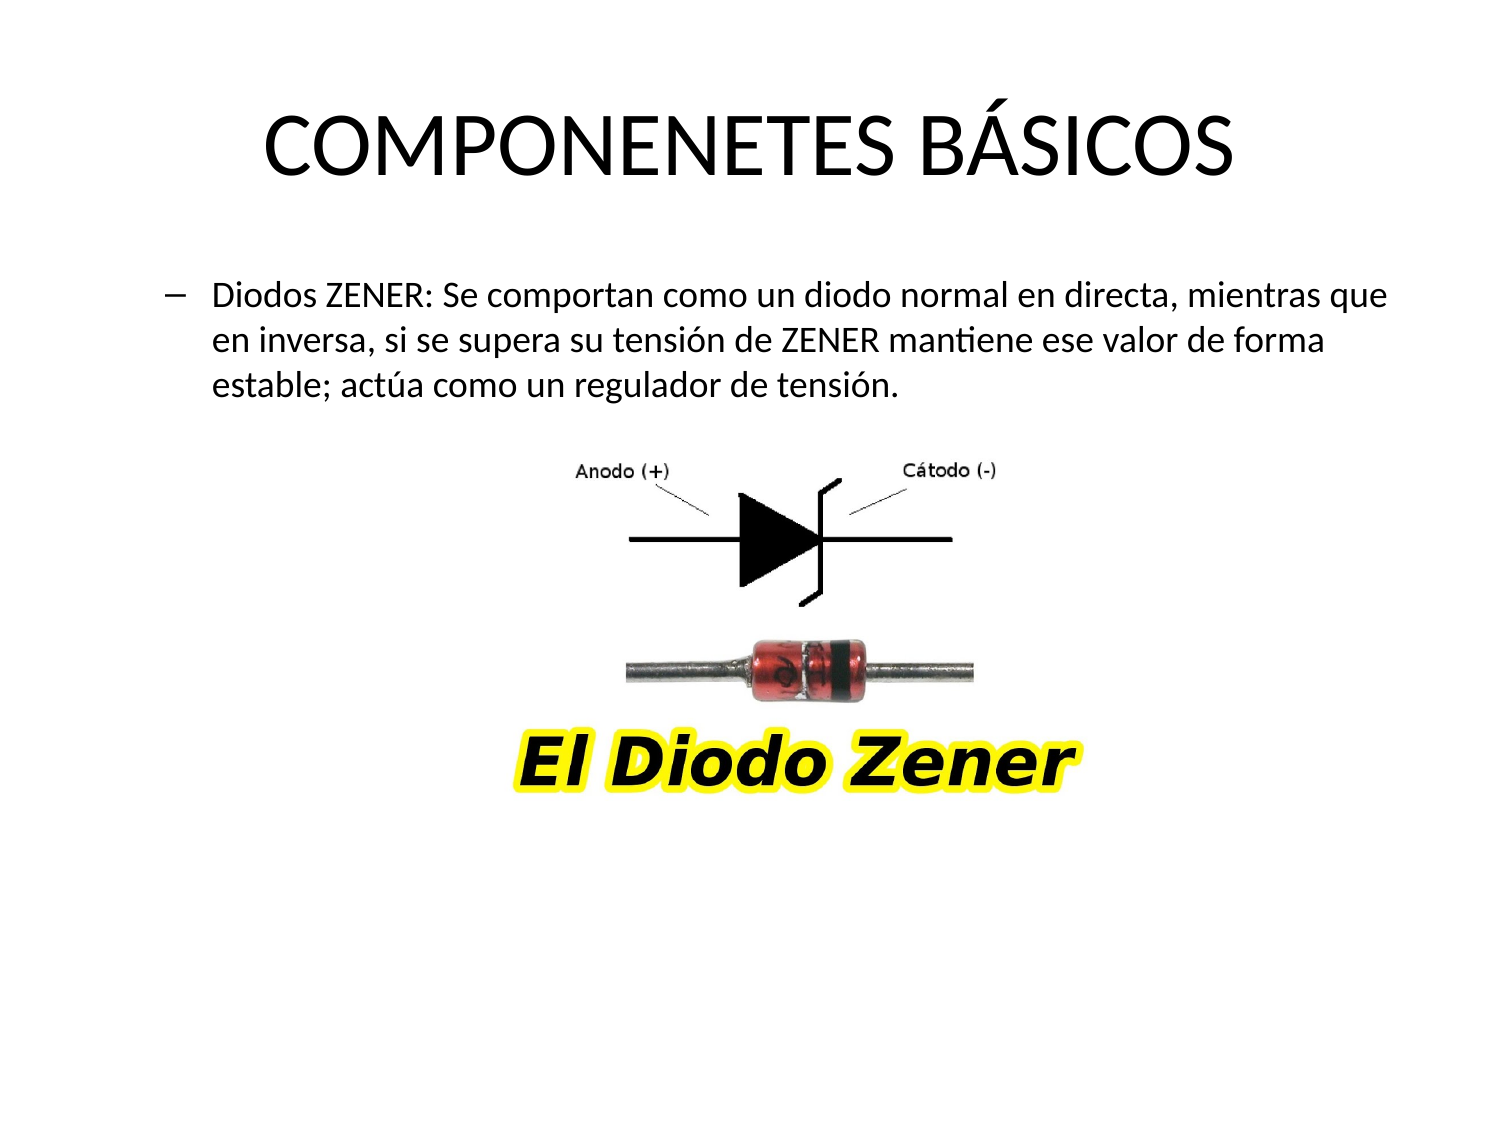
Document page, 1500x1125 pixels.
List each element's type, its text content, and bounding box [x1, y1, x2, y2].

list Diodos ZENER: Se comportan como un diodo normal en directa, mientras que en inversa, si se supera su tensión de ZENER mantiene ese valor de forma estable; actúa como un regulador de tensión. [75, 262, 1425, 1005]
picture [430, 444, 1161, 855]
title COMPONENETES BÁSICOS [75, 45, 1425, 233]
